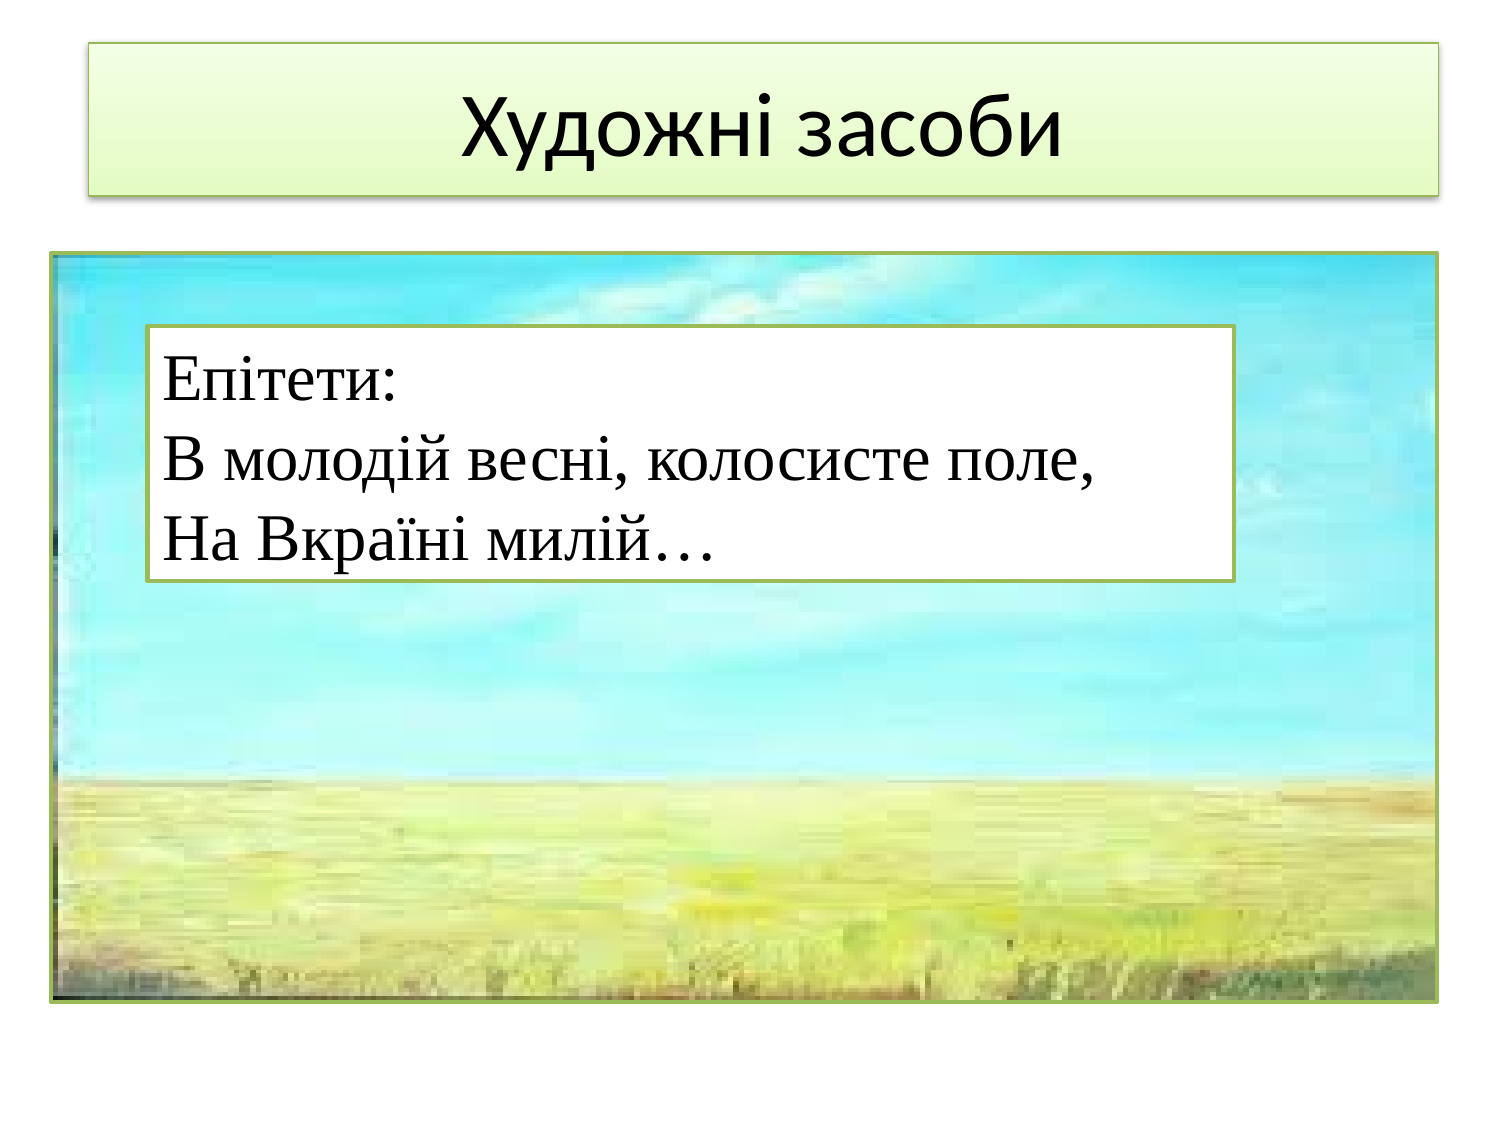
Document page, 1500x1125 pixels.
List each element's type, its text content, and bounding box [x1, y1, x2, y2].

title Художні засоби [88, 42, 1439, 197]
picture [52, 255, 1436, 1000]
